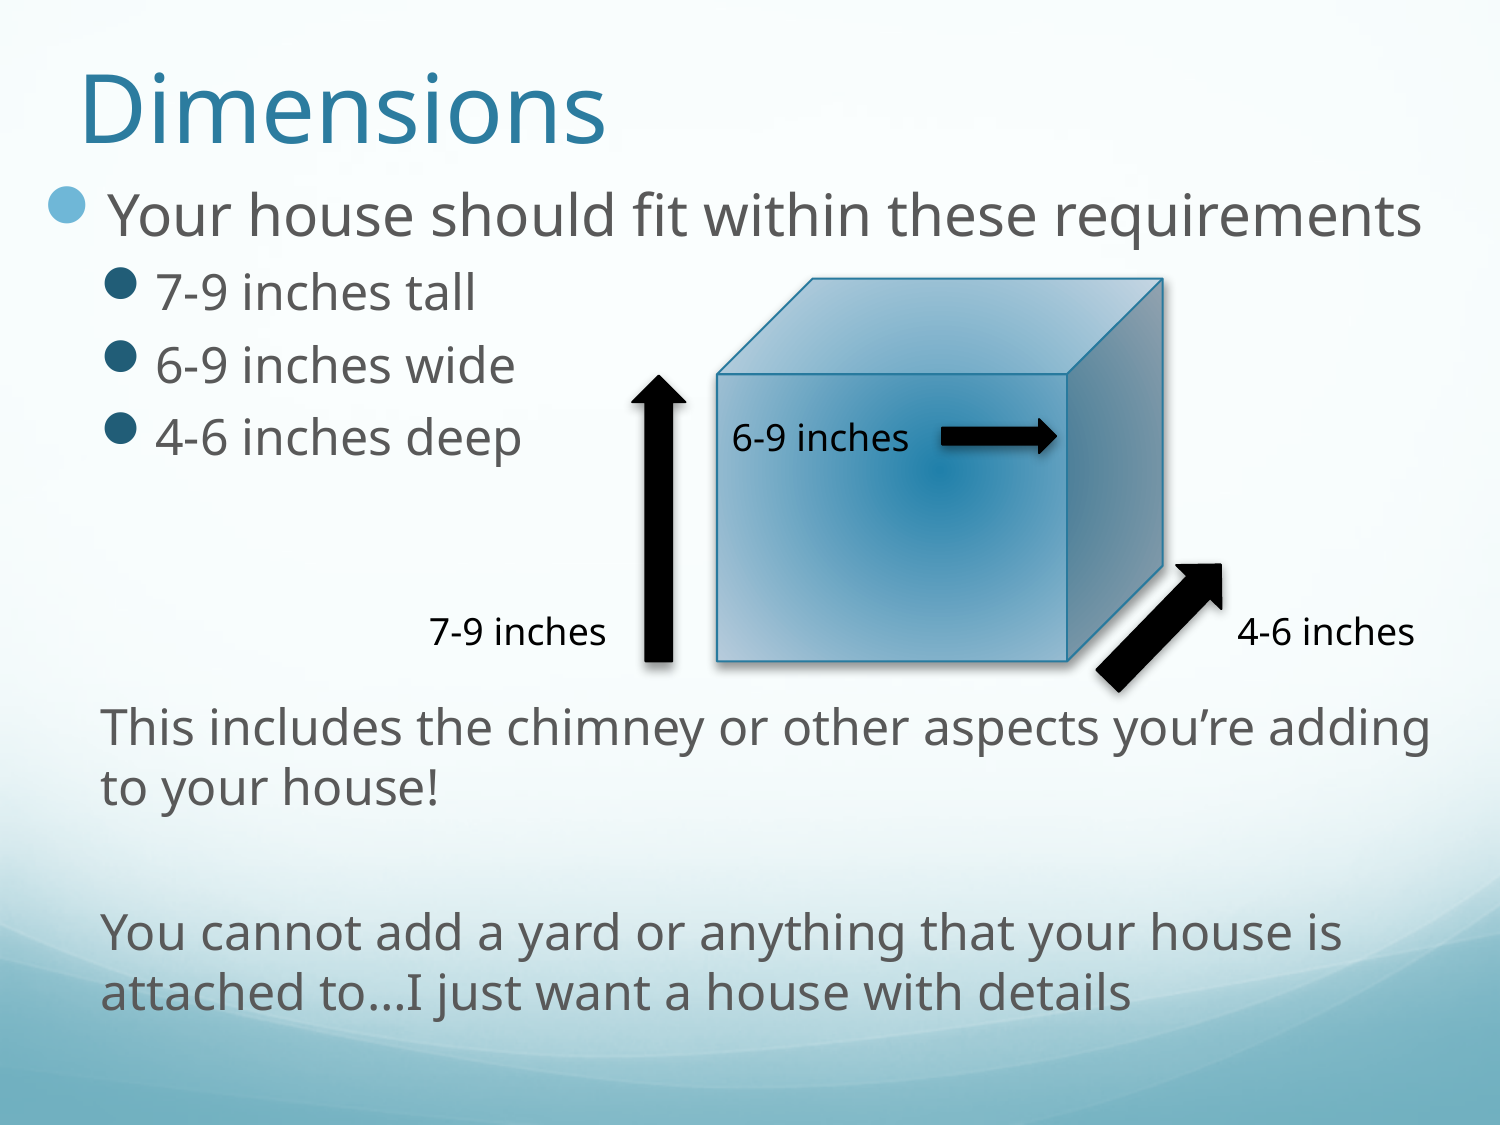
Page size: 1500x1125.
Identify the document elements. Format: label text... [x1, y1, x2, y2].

text_box [631, 374, 687, 663]
text_box 4-6 inches [1222, 600, 1440, 661]
list Your house should fit within these requirements 7-9 inches tall 6-9 inches wide 4-6 inches deep This includes the chimney or other aspects you’re adding to your house! You cannot add a yard or anything that your house is attached to…I just want a house with details [27, 170, 1477, 1088]
text_box [1095, 563, 1223, 693]
title Dimensions [27, 37, 658, 170]
text_box 7-9 inches [414, 600, 633, 661]
text_box [941, 418, 1057, 455]
text_box [715, 277, 1164, 663]
text_box 6-9 inches [716, 406, 943, 467]
